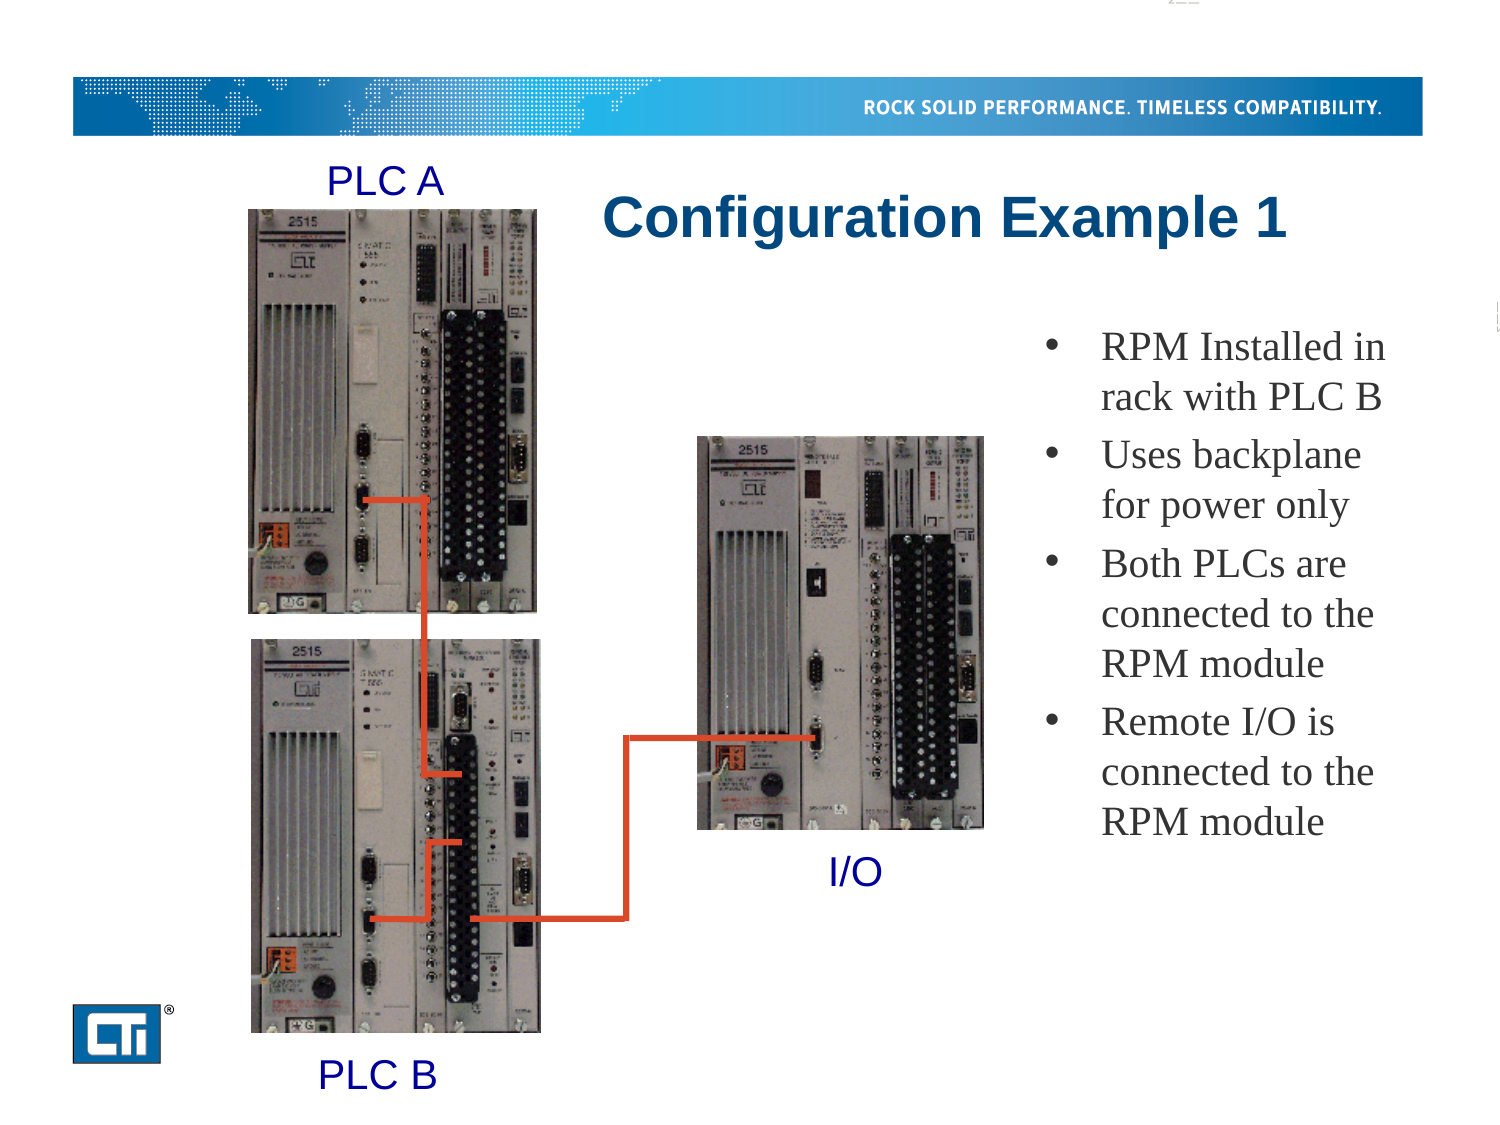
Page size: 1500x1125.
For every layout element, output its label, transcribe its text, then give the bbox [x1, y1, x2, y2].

text_box PLC A [311, 145, 492, 207]
title Configuration Example 1 [587, 151, 1430, 278]
picture [0, 0, 1500, 1125]
text_box PLC B [302, 1043, 483, 1111]
list RPM Installed in rack with PLC B Uses backplane for power only Both PLCs are connected to the RPM module Remote I/O is connected to the RPM module [1029, 311, 1430, 872]
text_box I/O [812, 836, 993, 907]
